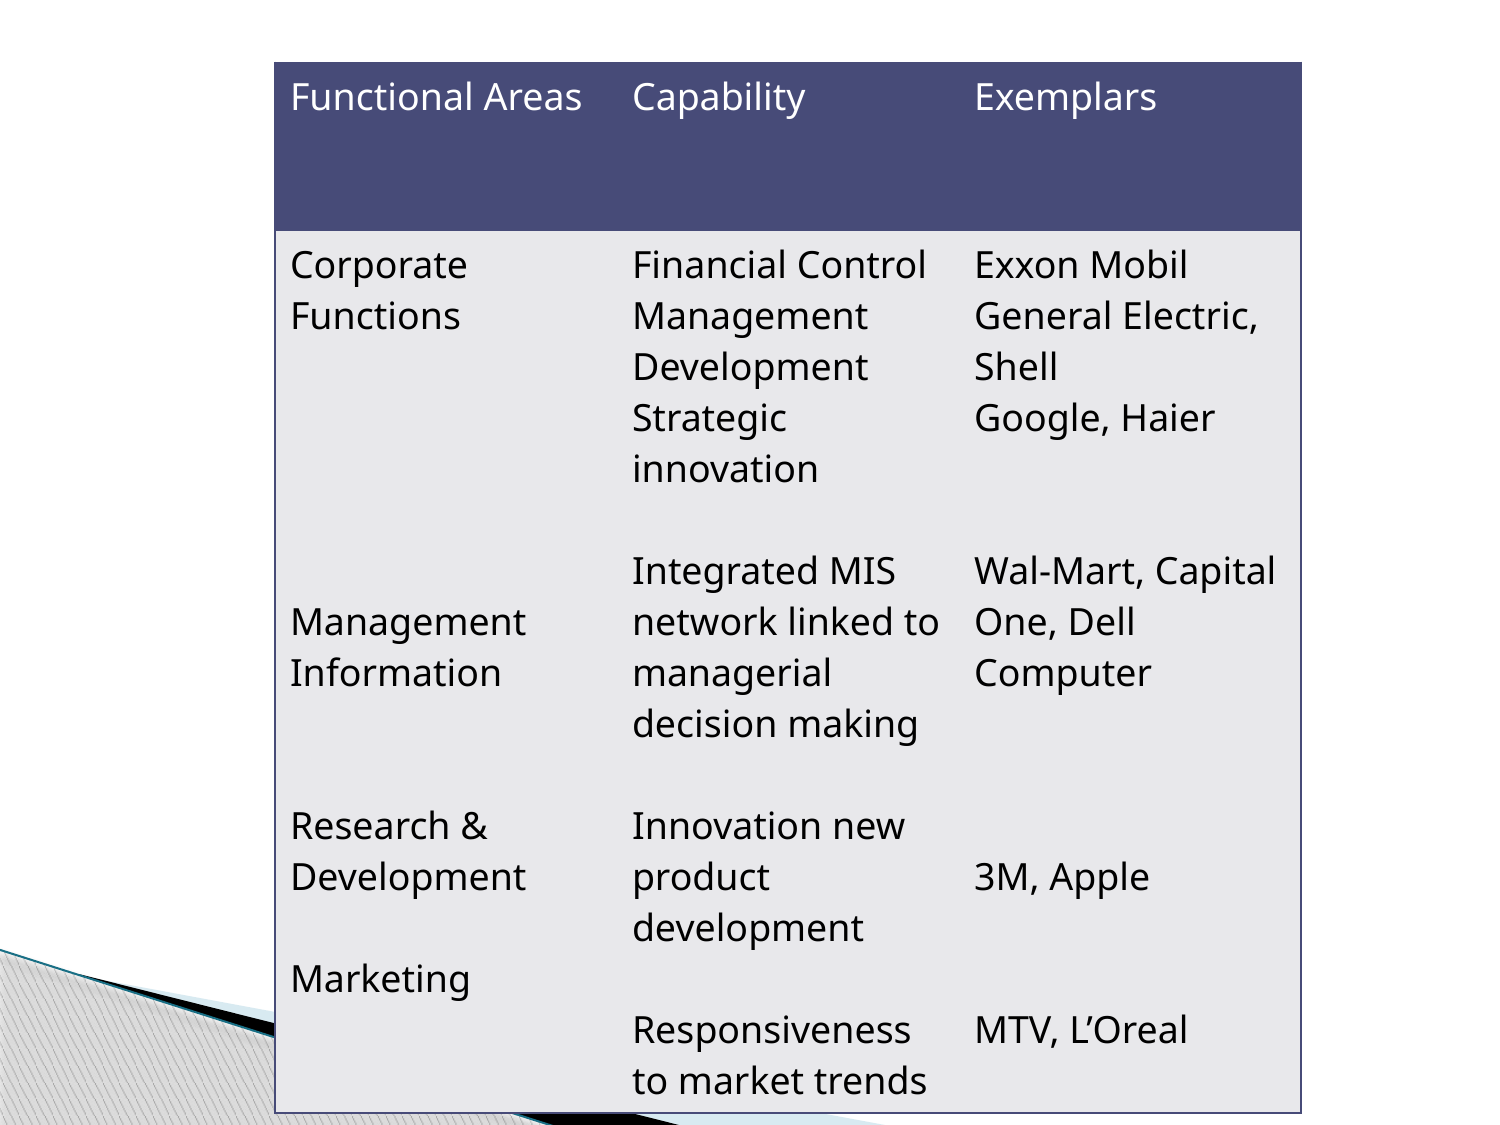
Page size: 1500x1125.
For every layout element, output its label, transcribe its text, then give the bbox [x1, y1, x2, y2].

table_header Functional Areas [276, 63, 617, 230]
table_cell Financial Control Management Development Strategic innovation Integrated MIS network linked to managerial decision making Innovation new product development Responsiveness to market trends [617, 231, 959, 1112]
table_cell Corporate Functions Management Information Research & Development Marketing [276, 231, 617, 1112]
table_header Capability [617, 63, 959, 230]
table_cell Exxon Mobil General Electric, Shell Google, Haier Wal-Mart, Capital One, Dell Computer 3M, Apple MTV, L’Oreal [959, 231, 1300, 1112]
table_header Exemplars [959, 63, 1300, 230]
